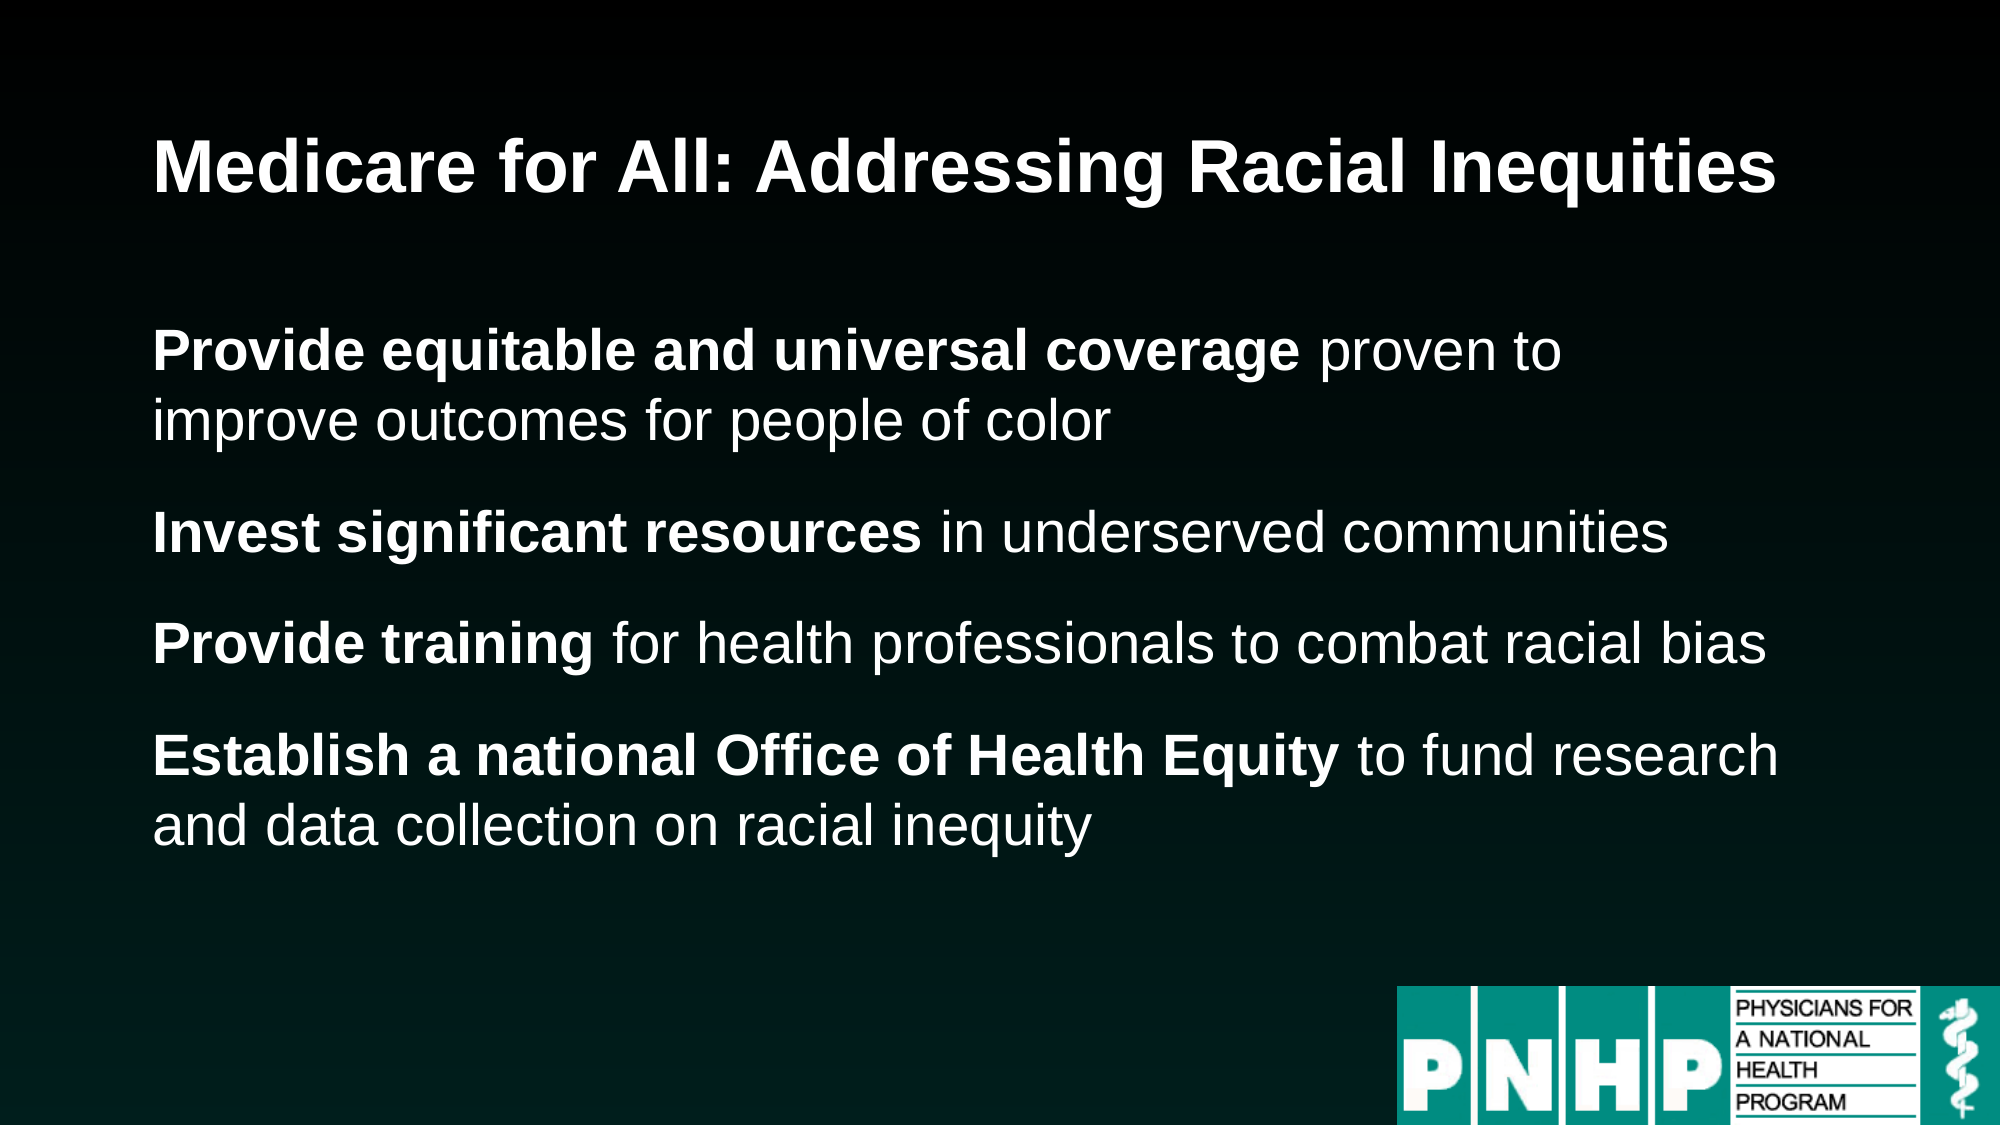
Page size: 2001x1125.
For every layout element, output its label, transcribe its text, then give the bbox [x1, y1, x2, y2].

picture [1397, 986, 2000, 1125]
title Medicare for All: Addressing Racial Inequities [137, 59, 1863, 278]
text_box Provide equitable and universal coverage proven to improve outcomes for people of color Invest significant resources in underserved communities Provide training for health professionals to combat racial bias Establish a national Office of Health Equity to fund research and data collection on racial inequity [137, 304, 1863, 865]
